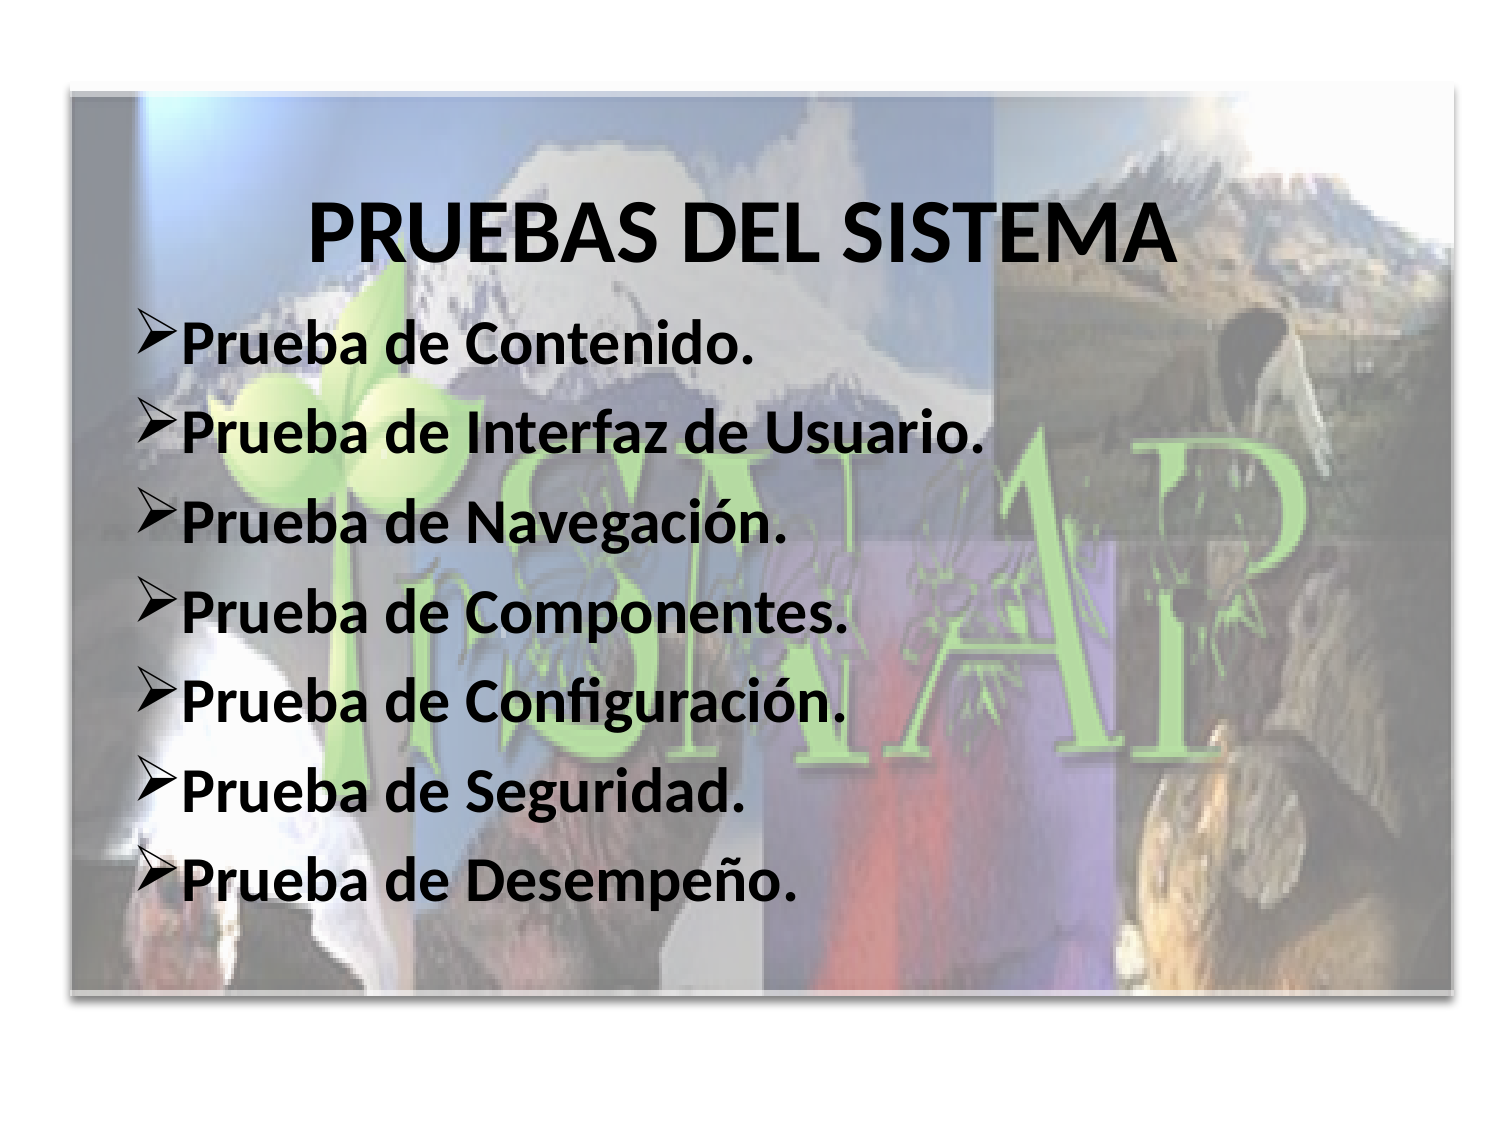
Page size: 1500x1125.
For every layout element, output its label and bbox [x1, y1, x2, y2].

picture [70, 81, 1454, 997]
